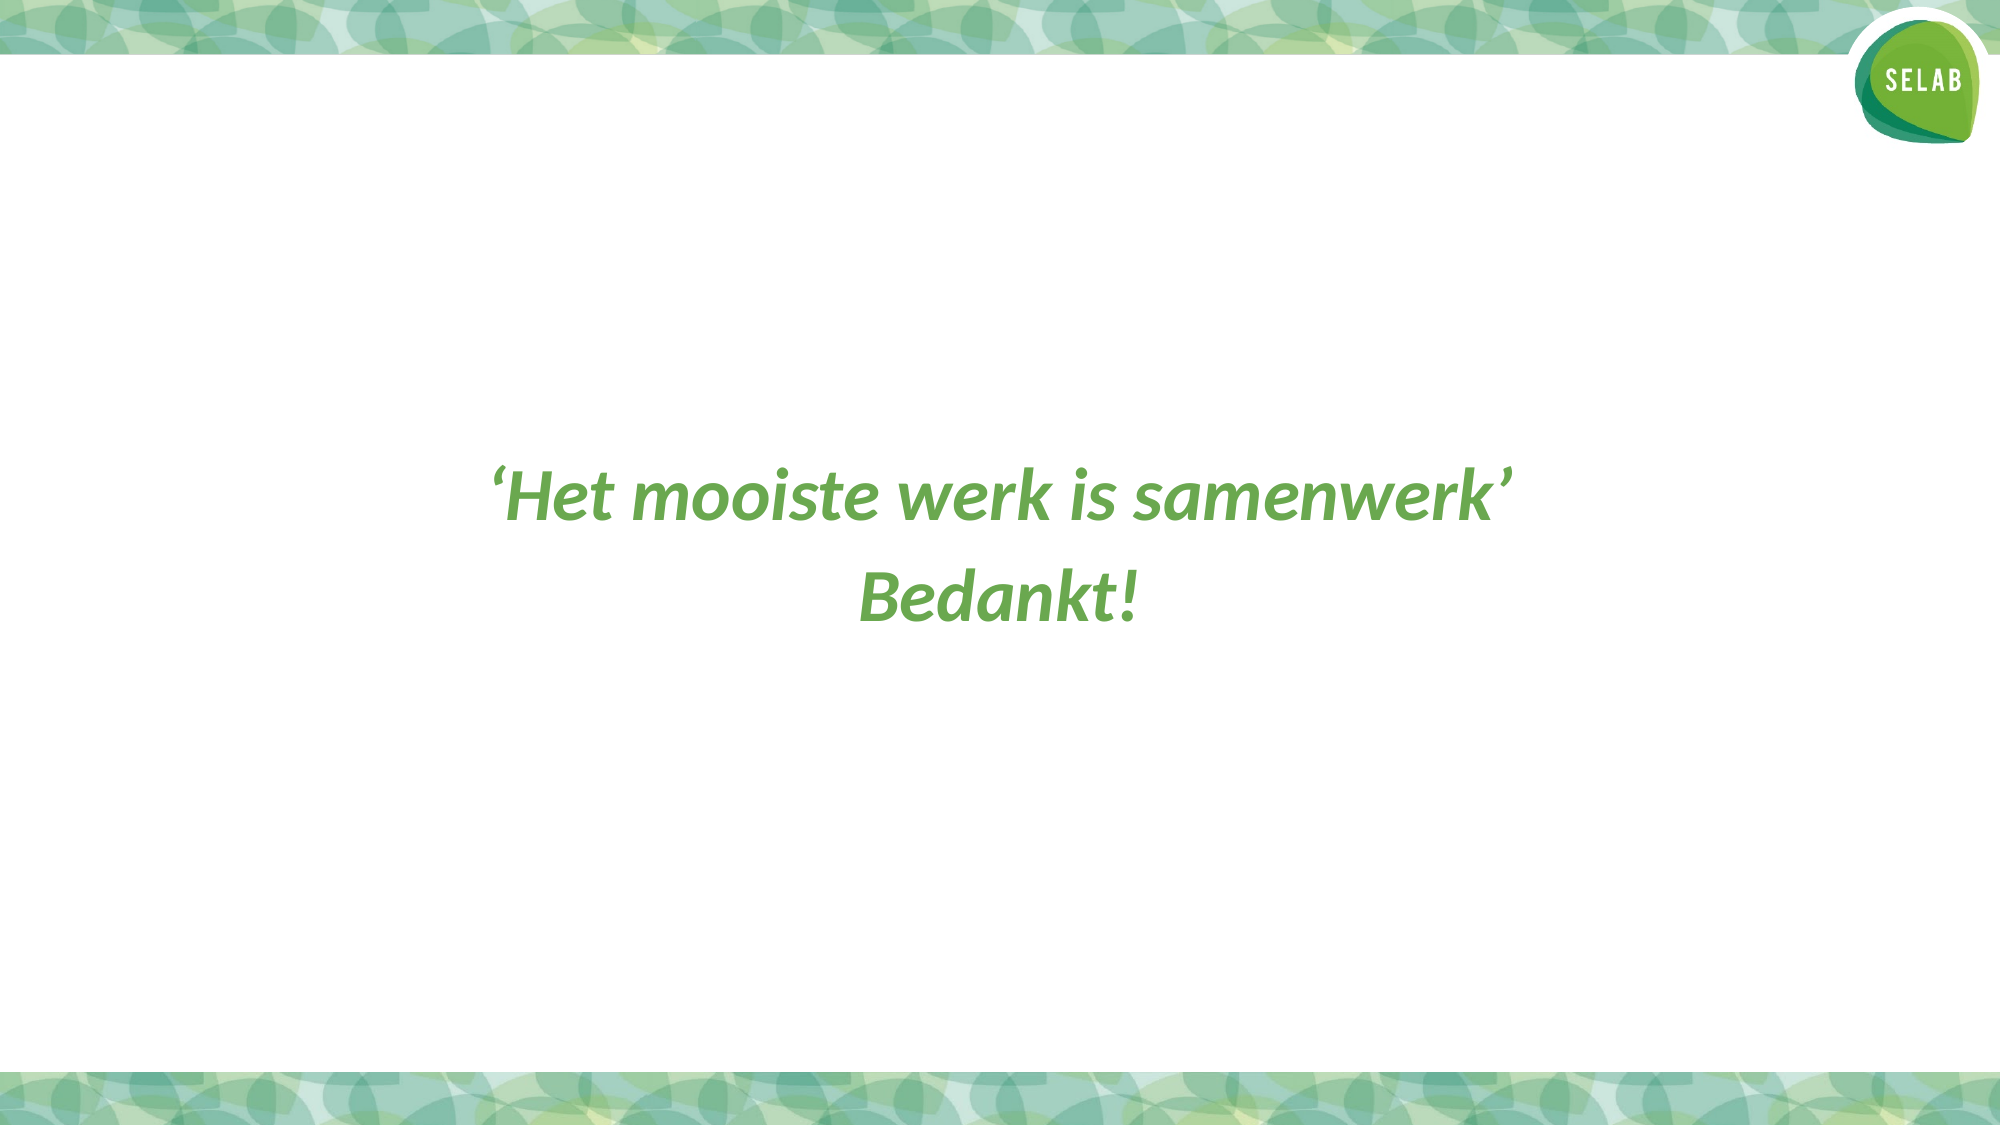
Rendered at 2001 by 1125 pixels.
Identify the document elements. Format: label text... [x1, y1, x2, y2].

picture [0, 1072, 2000, 1125]
picture [0, 0, 2000, 158]
list ‘Het mooiste werk is samenwerk’ Bedankt! [137, 133, 1863, 1014]
